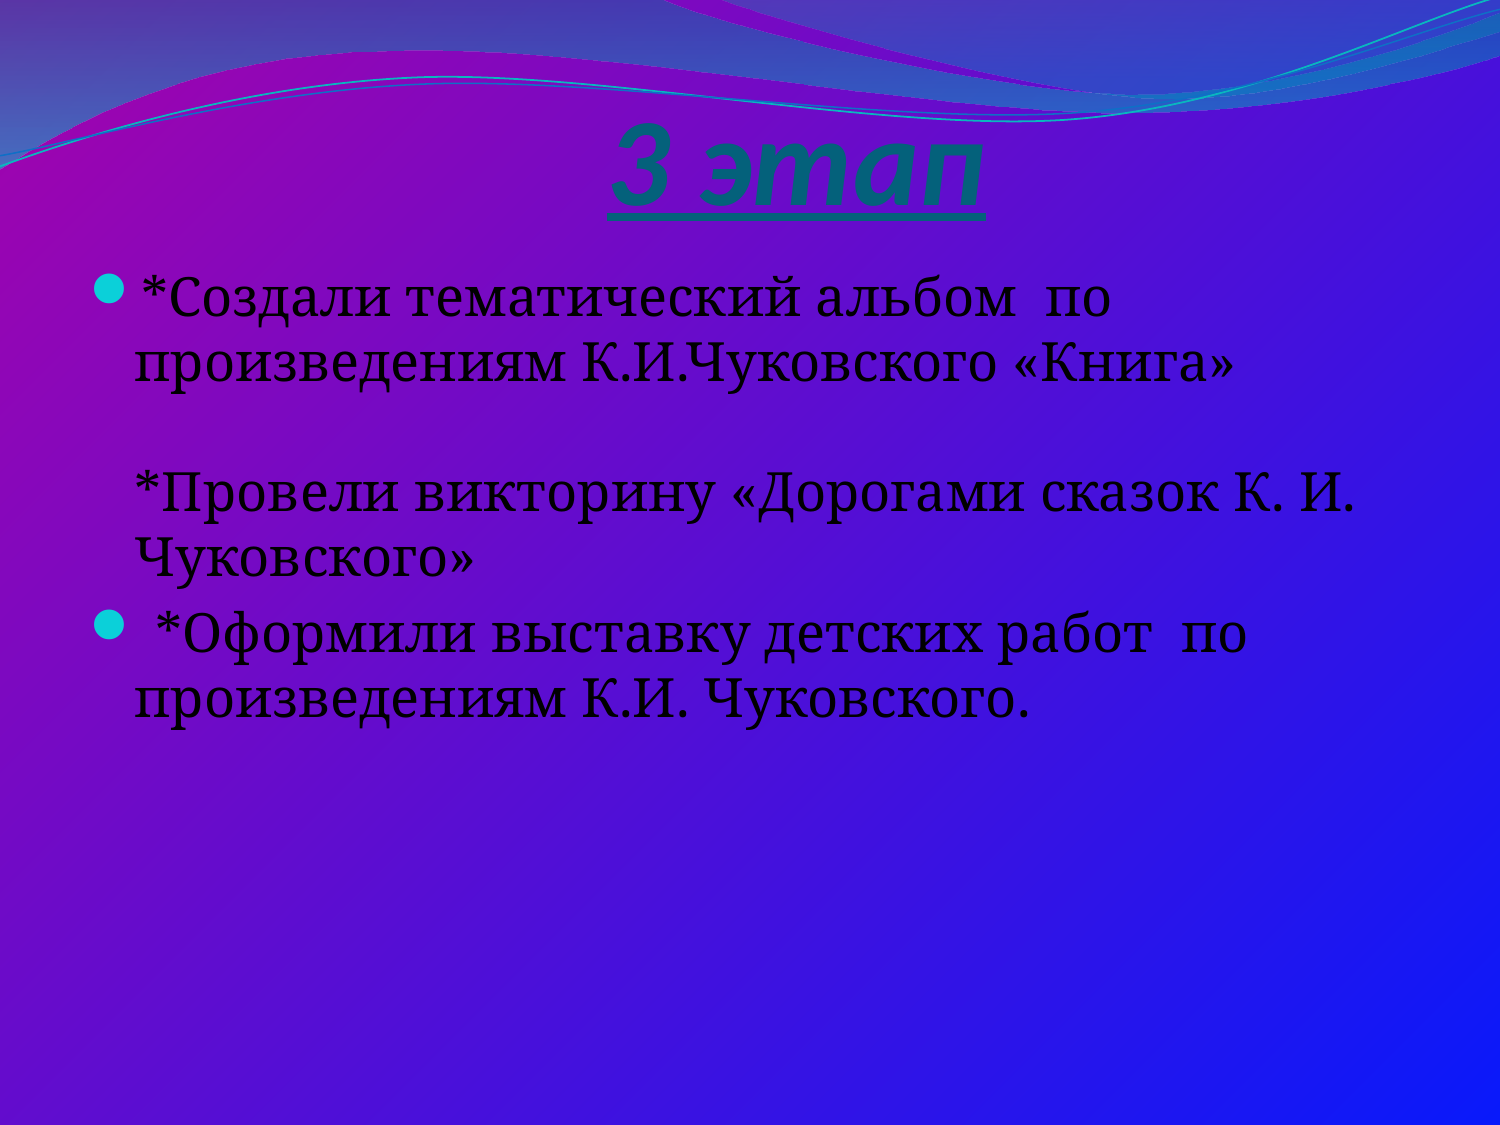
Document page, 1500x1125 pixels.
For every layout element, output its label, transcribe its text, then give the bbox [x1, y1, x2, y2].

title 3 этап [64, 42, 1415, 231]
list *Создали тематический альбом по произведениям К.И.Чуковского «Книга» *Провели викторину «Дорогами сказок К. И. Чуковского» *Оформили выставку детских работ по произведениям К.И. Чуковского. [75, 255, 1425, 1038]
